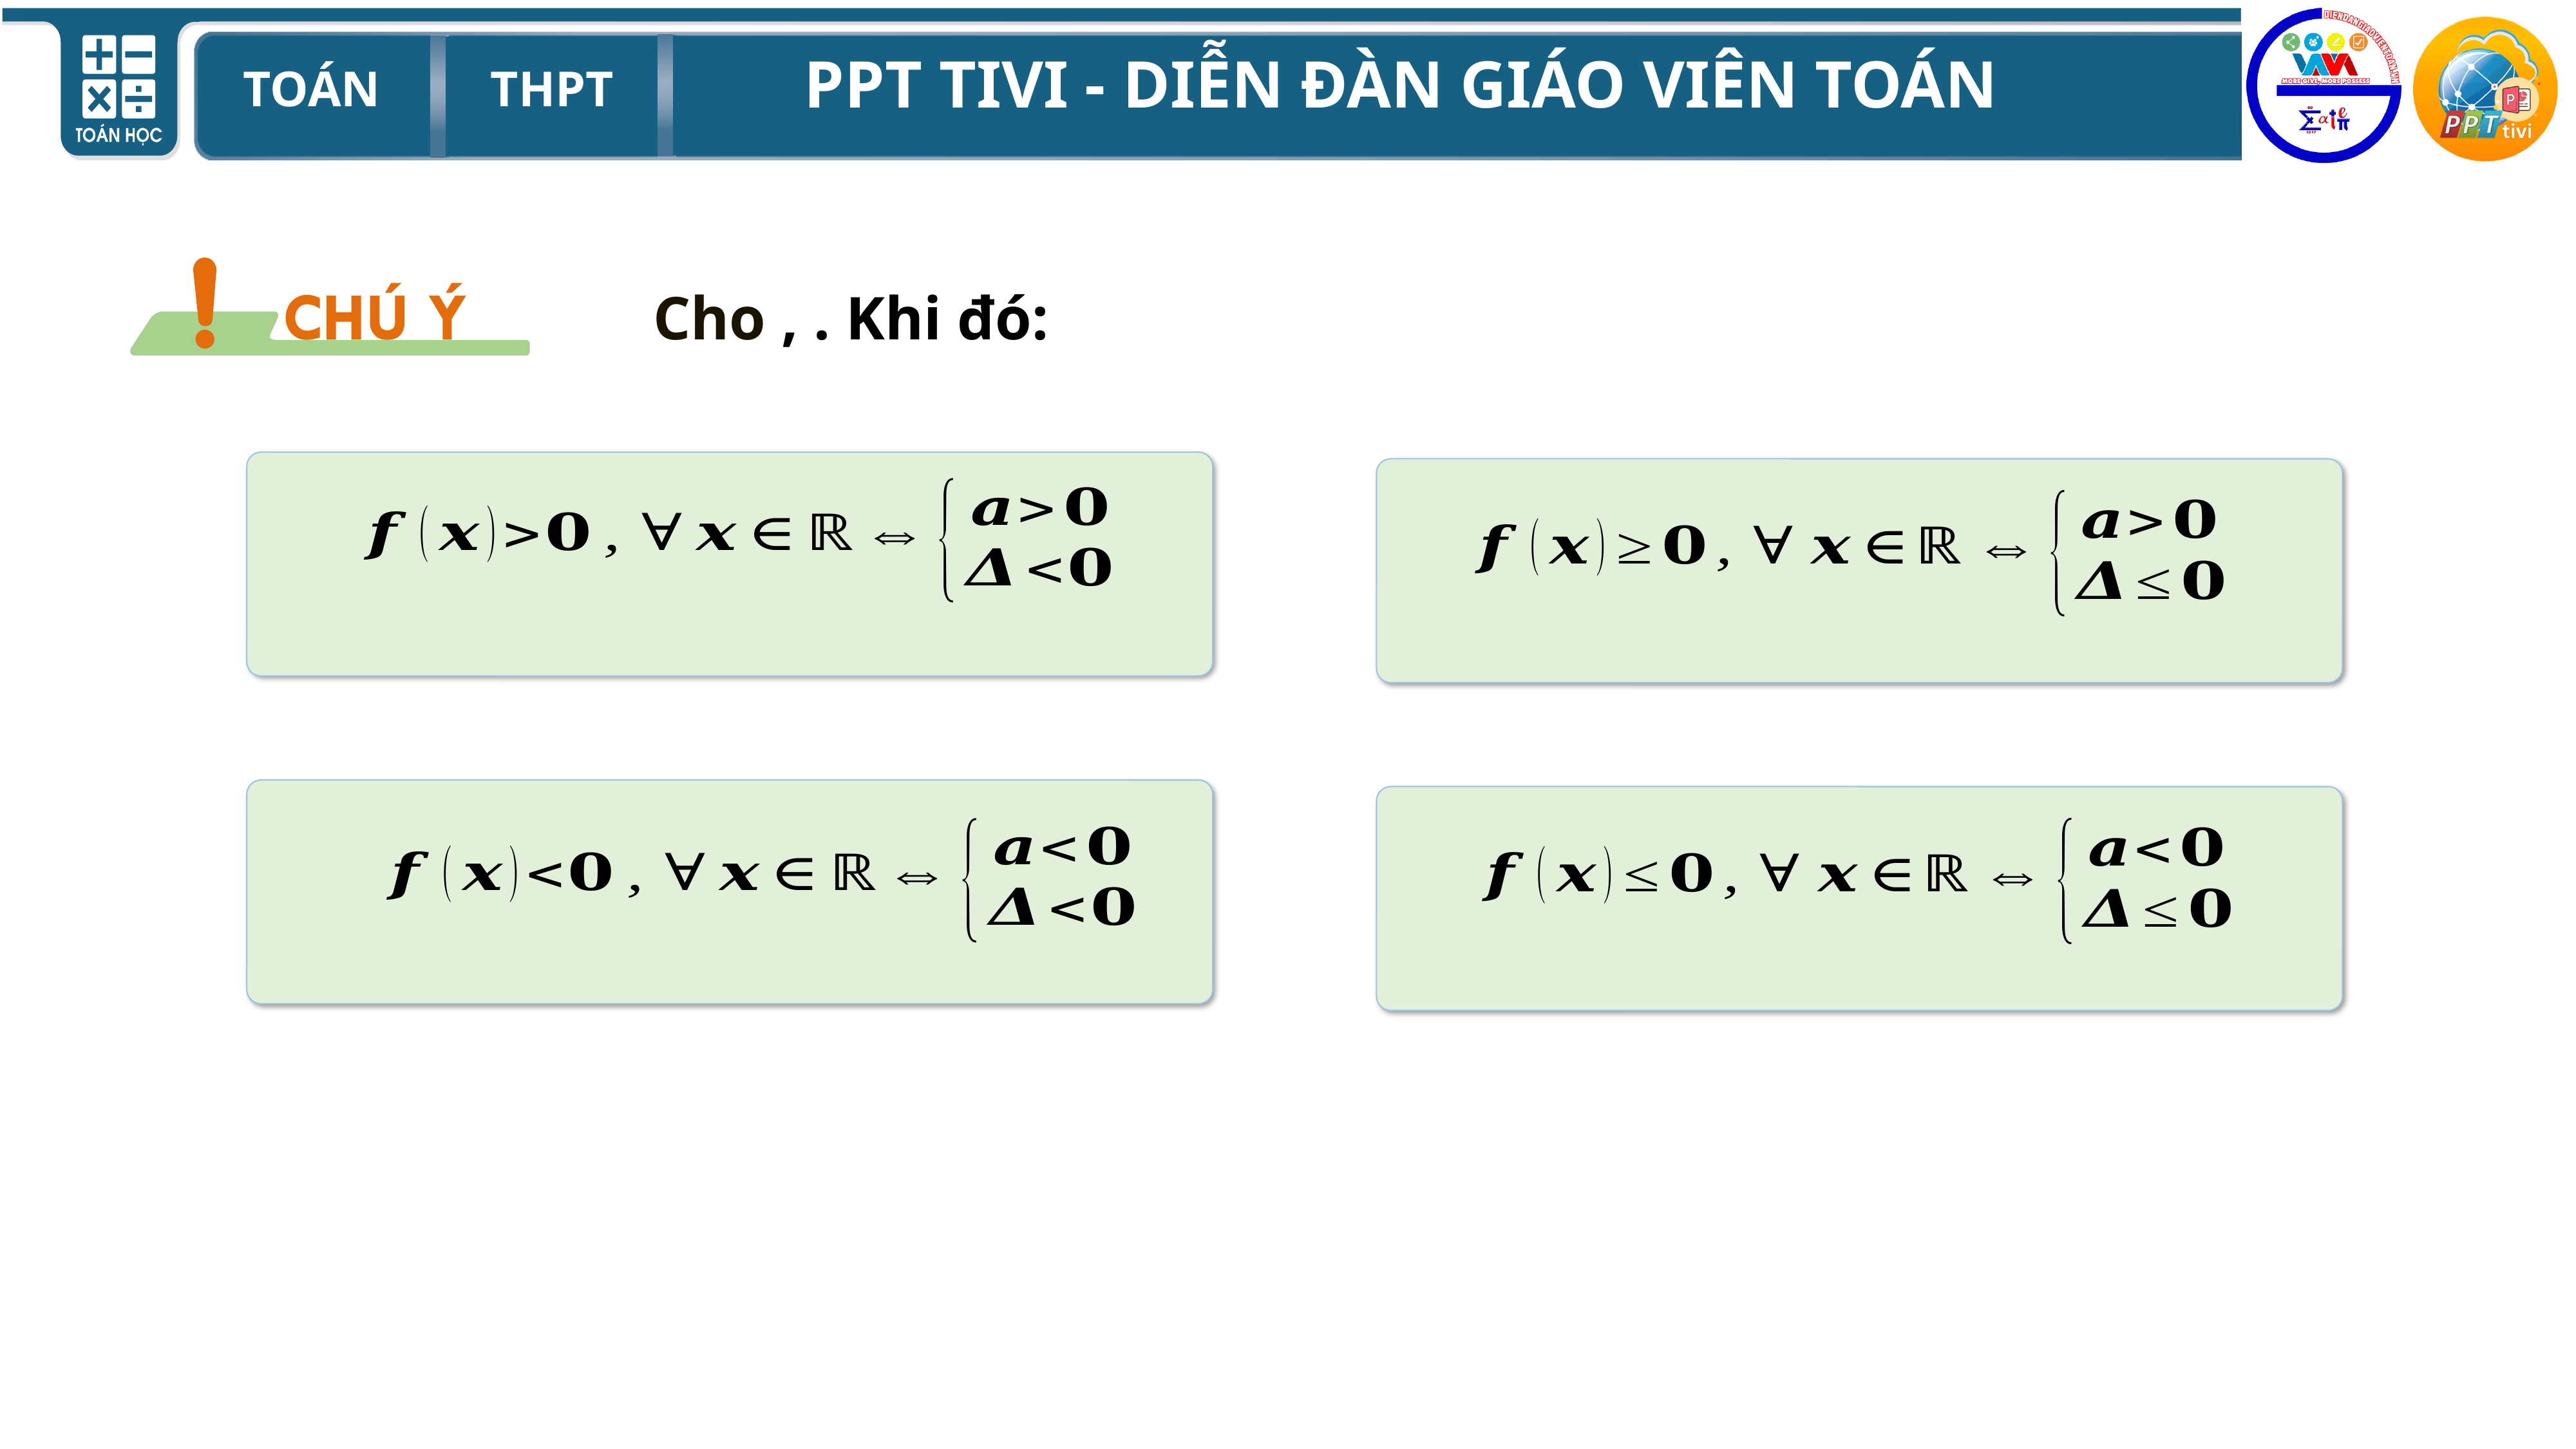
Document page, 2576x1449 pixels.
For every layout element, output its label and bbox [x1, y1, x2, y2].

text_box [129, 257, 530, 356]
text_box [1376, 459, 2343, 683]
picture [2, 22, 2242, 160]
text_box [247, 780, 1213, 1004]
picture [2412, 16, 2558, 162]
picture [2246, 8, 2401, 163]
text_box [1376, 786, 2343, 1010]
text_box [247, 452, 1213, 676]
